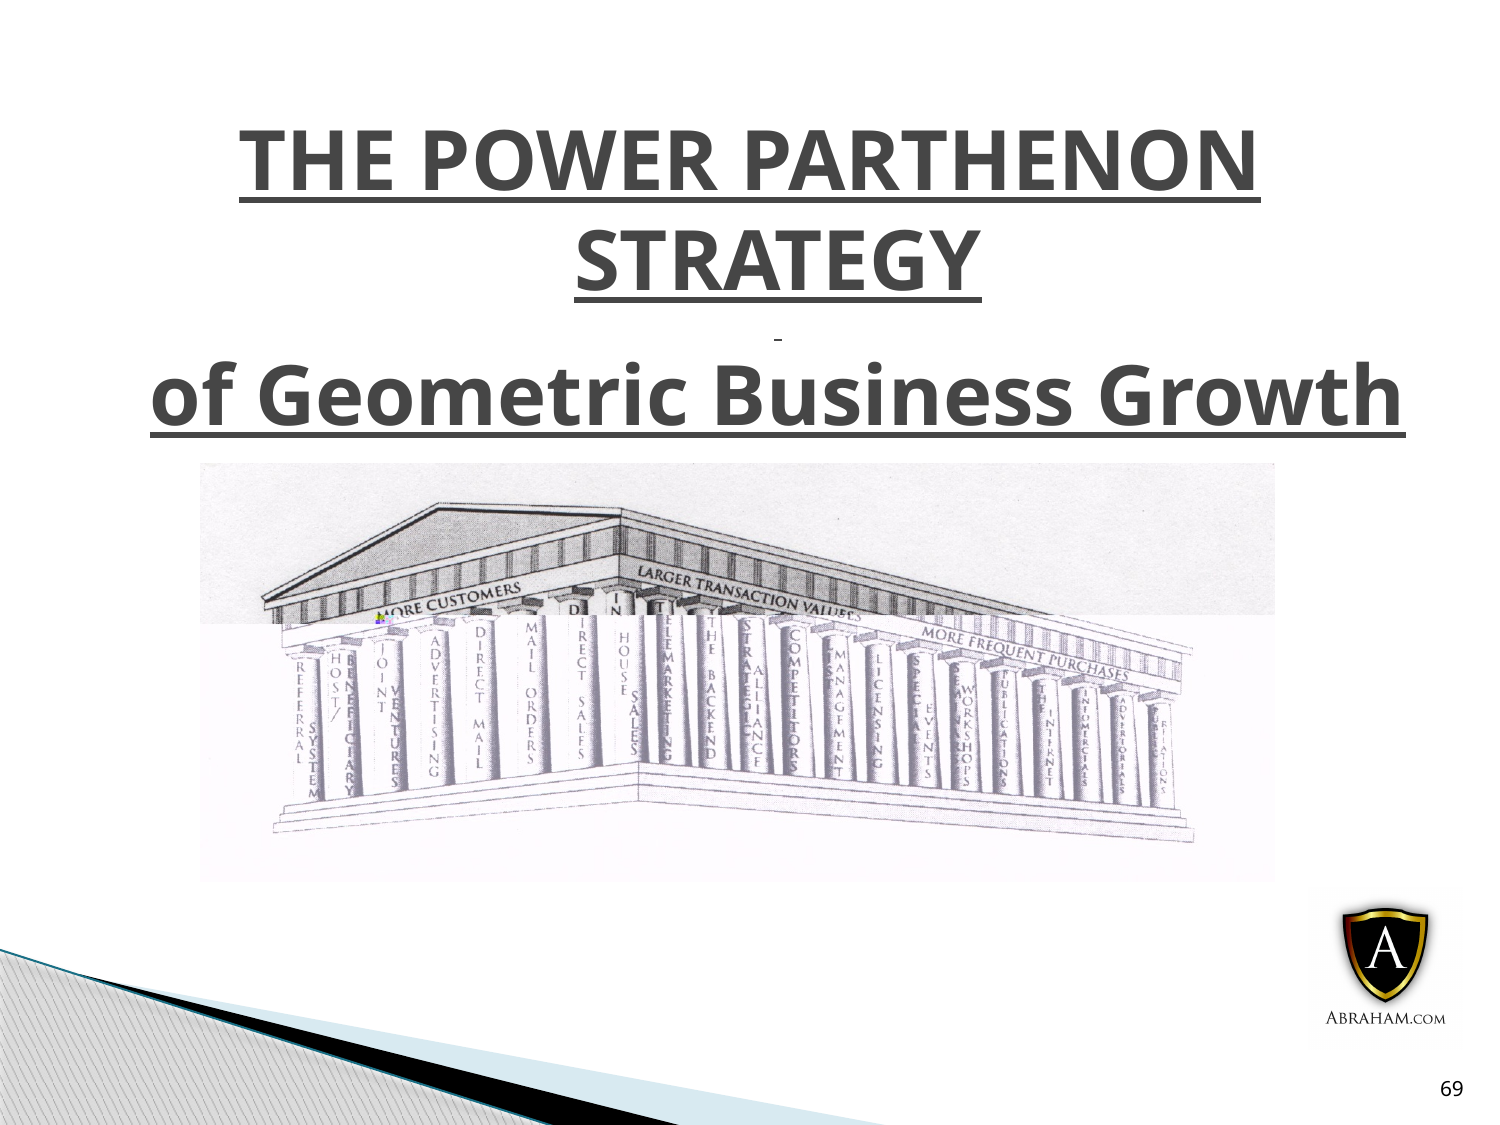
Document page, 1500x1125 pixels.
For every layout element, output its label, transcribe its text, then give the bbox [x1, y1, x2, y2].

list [199, 463, 1276, 883]
slide_number 69 [1387, 1051, 1479, 1112]
picture [1308, 887, 1463, 1051]
title THE POWER PARTHENON STRATEGY of Geometric Business Growth [75, 137, 1425, 413]
